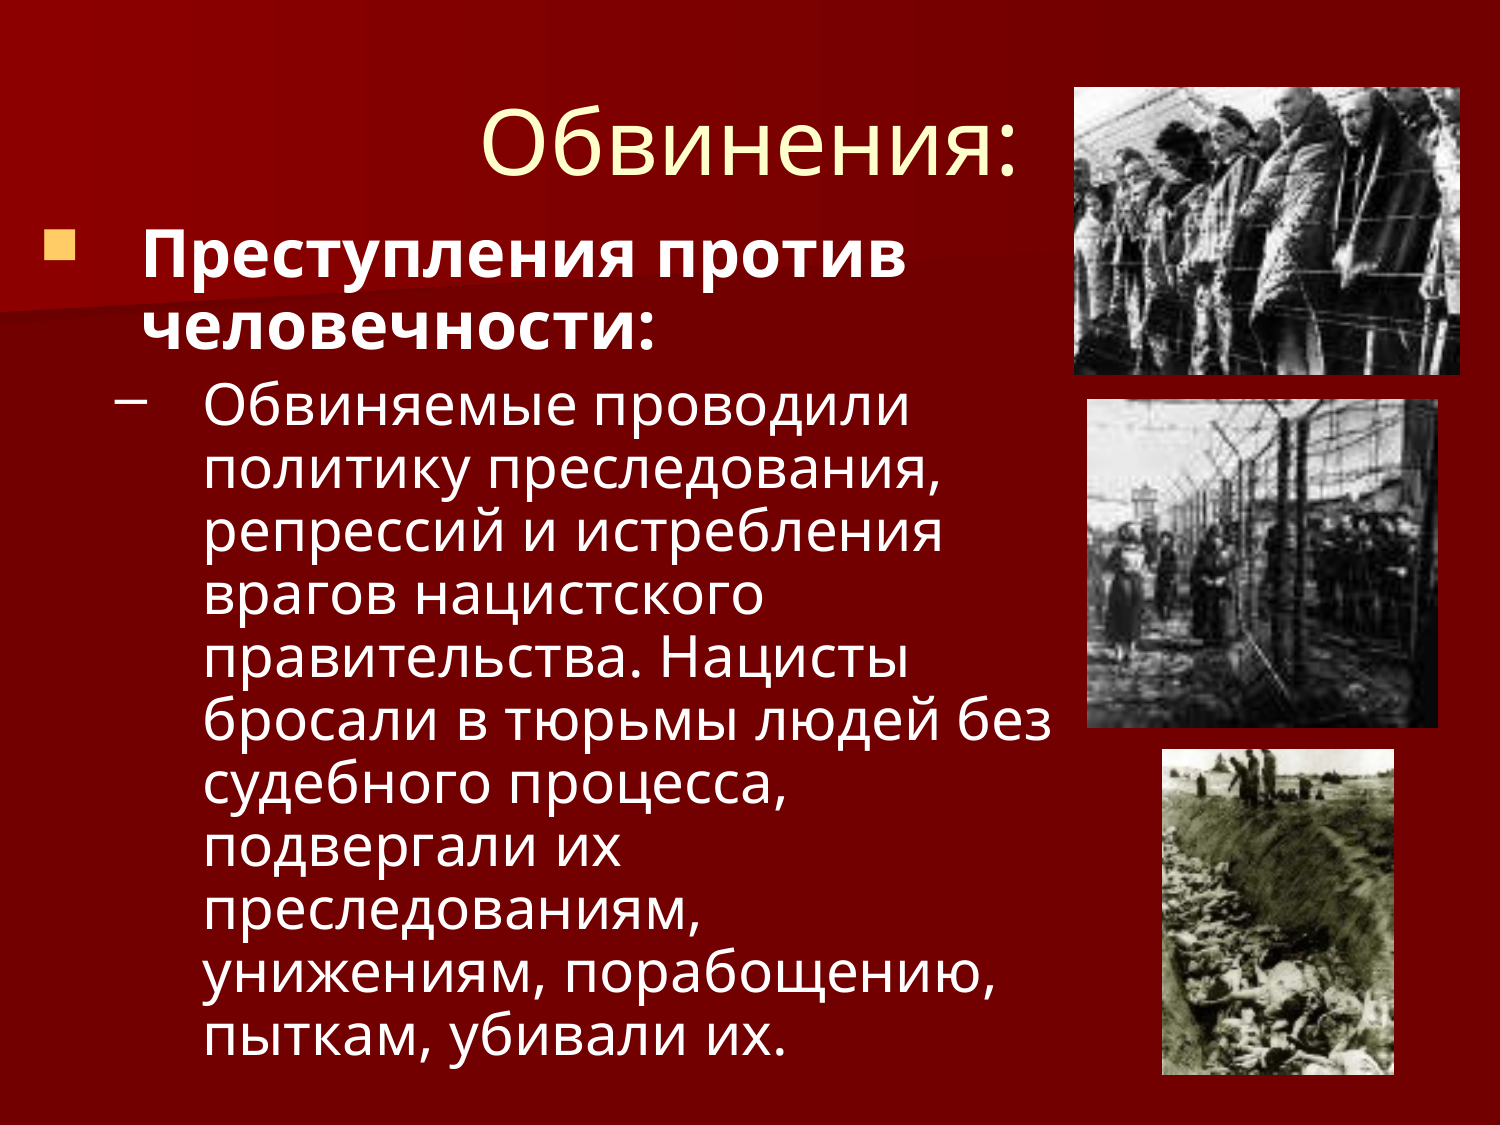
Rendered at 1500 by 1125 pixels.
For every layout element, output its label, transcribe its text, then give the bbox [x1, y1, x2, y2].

picture [1162, 749, 1395, 1076]
text_box [725, 537, 775, 588]
title Обвинения: [74, 44, 1426, 212]
picture [1074, 87, 1460, 375]
list Преступления против человечности: Обвиняемые проводили политику преследования, репрессий и истребления врагов нацистского правительства. Нацисты бросали в тюрьмы людей без судебного процесса, подвергали их преследованиям, унижениям, порабощению, пыткам, убивали их. [24, 212, 1076, 1125]
picture [1087, 399, 1438, 728]
